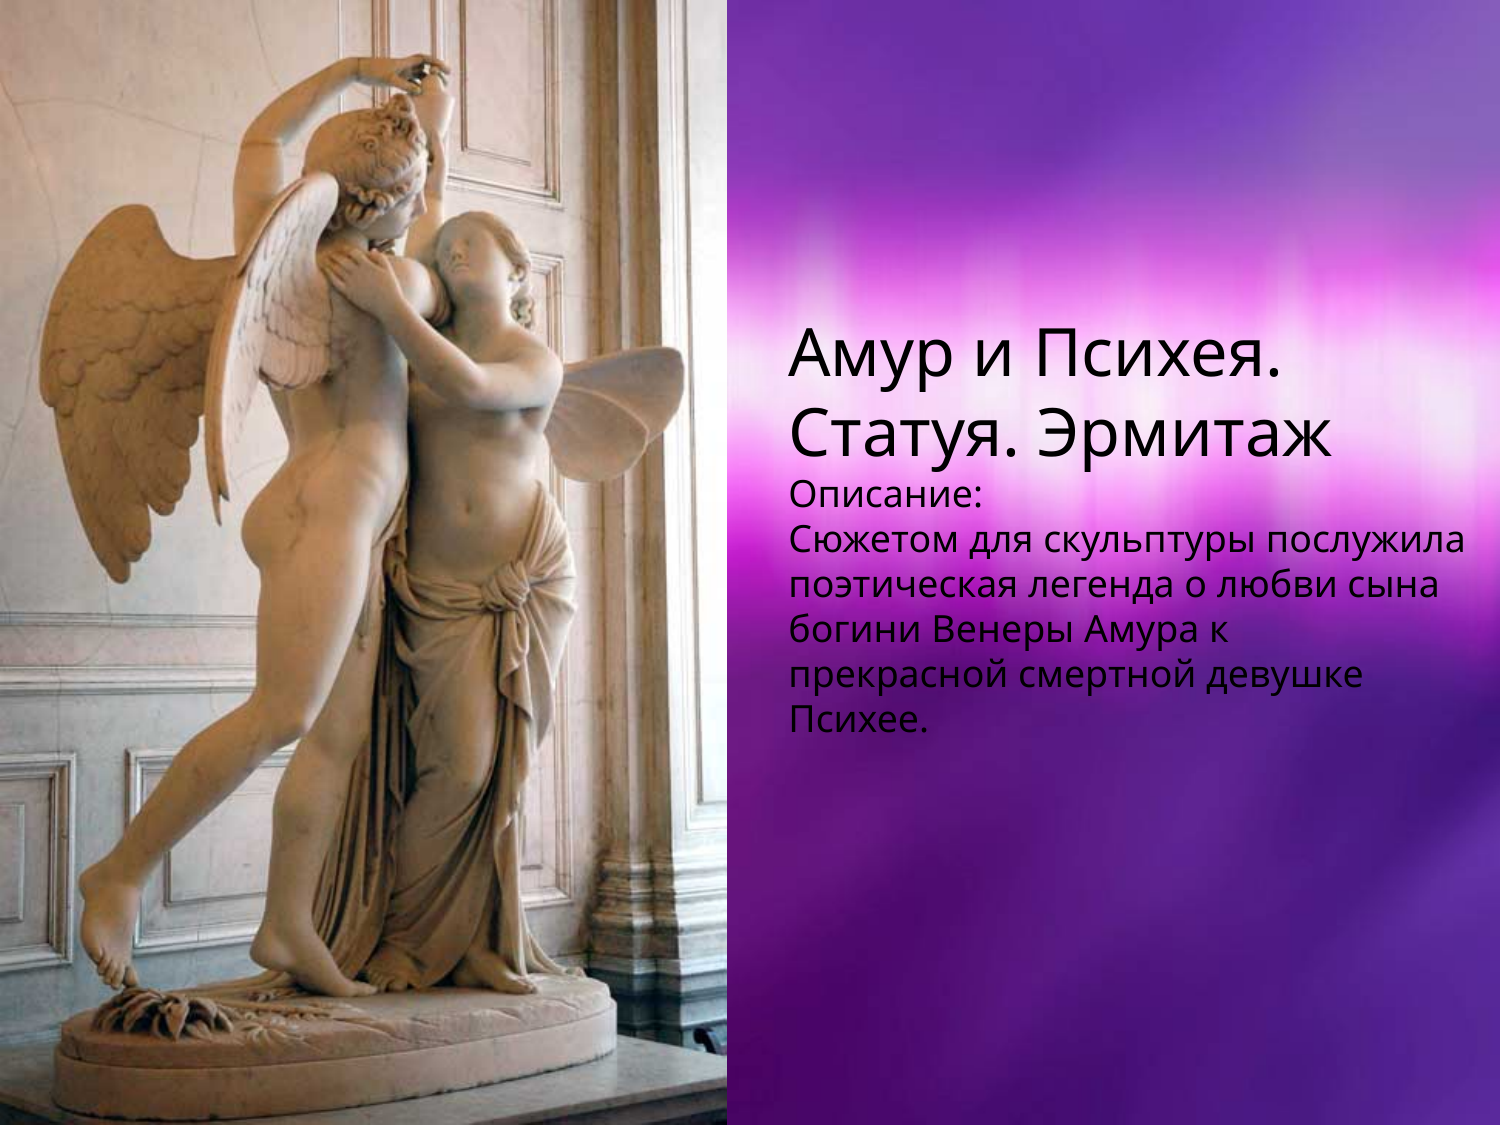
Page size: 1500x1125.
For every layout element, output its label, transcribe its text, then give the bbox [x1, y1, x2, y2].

text_box Амур и Психея. Статуя. Эрмитаж Описание: Сюжетом для скульптуры послужила поэтическая легенда о любви сына богини Венеры Амура к прекрасной смертной девушке Психее. [773, 302, 1500, 748]
picture [0, 0, 1500, 1125]
